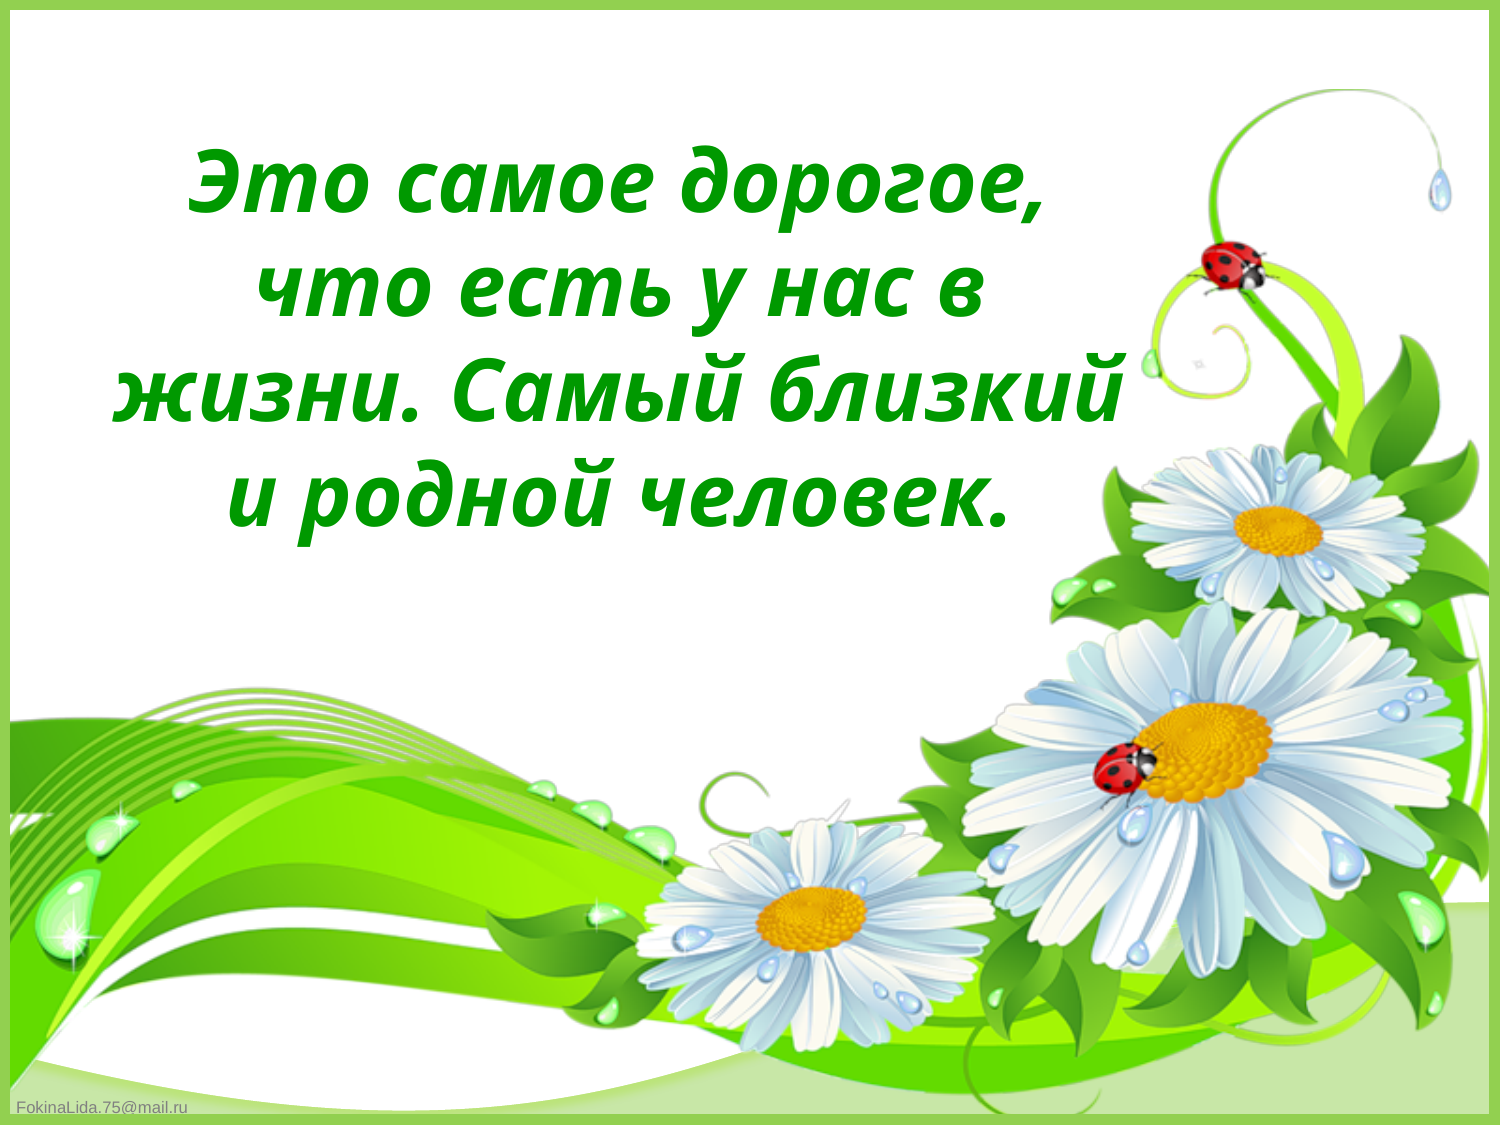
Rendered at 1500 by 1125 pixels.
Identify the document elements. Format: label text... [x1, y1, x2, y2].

picture [10, 89, 1489, 1114]
title Это самое дорогое, что есть у нас в жизни. Самый близкий и родной человек. [88, 78, 1152, 591]
